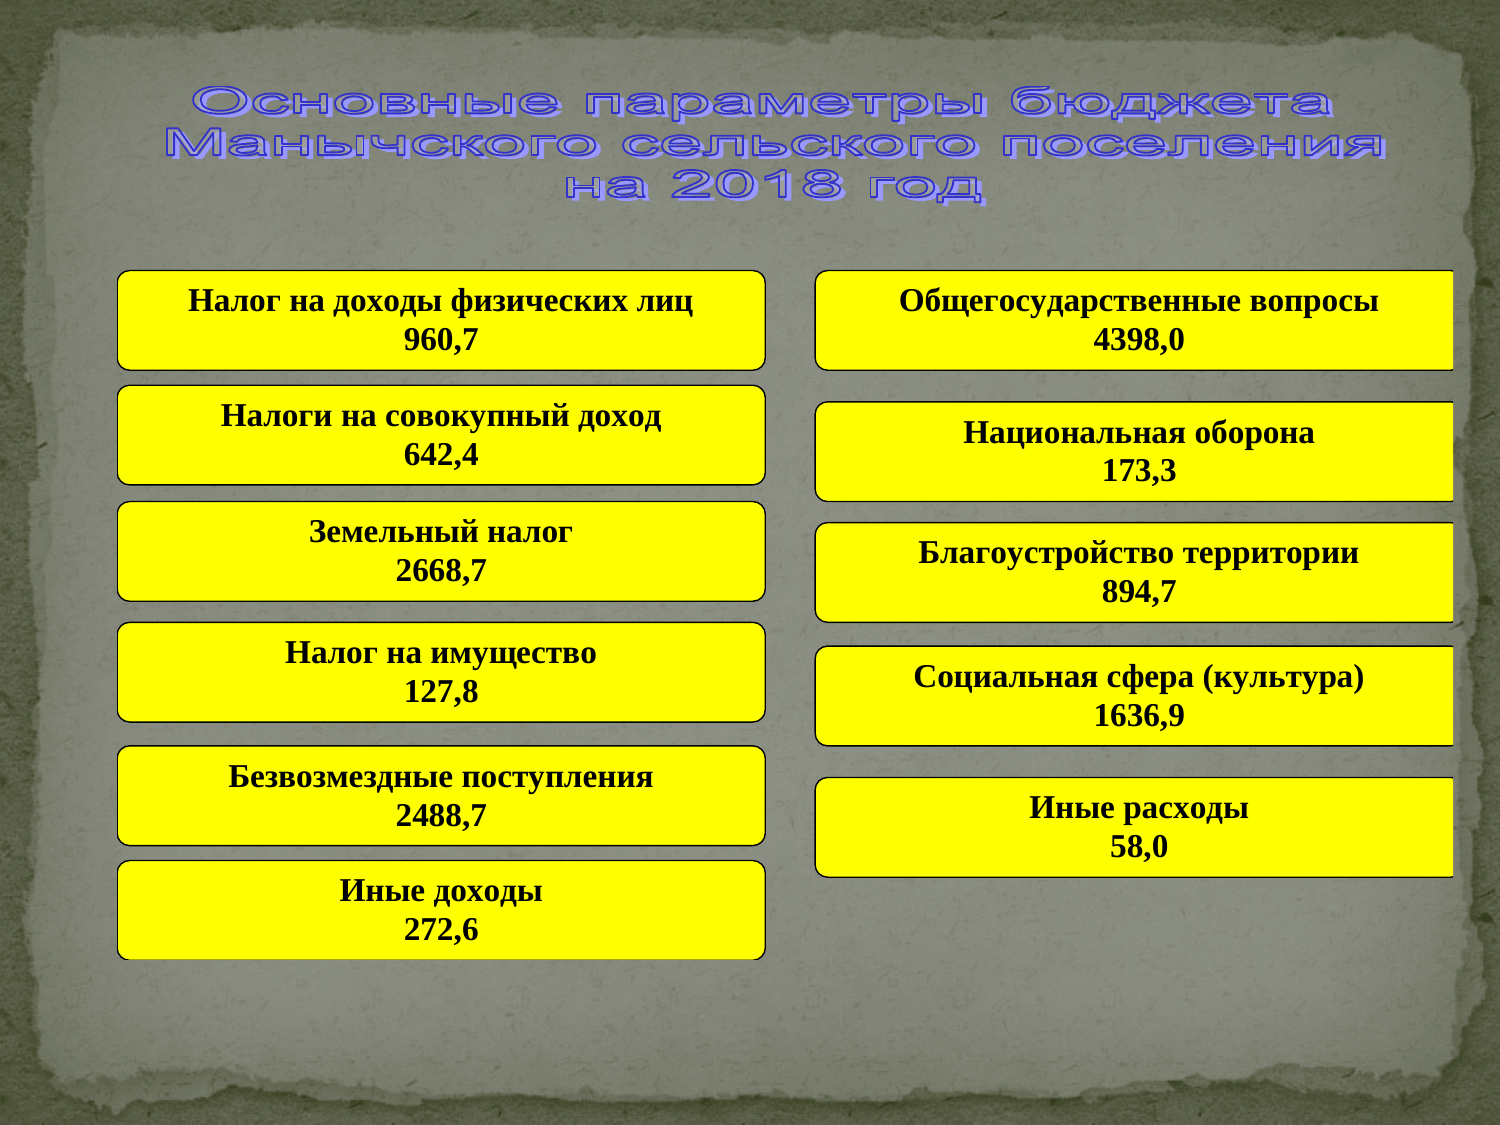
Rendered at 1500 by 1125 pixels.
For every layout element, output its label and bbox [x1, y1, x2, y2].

text_box [119, 42, 1452, 1015]
